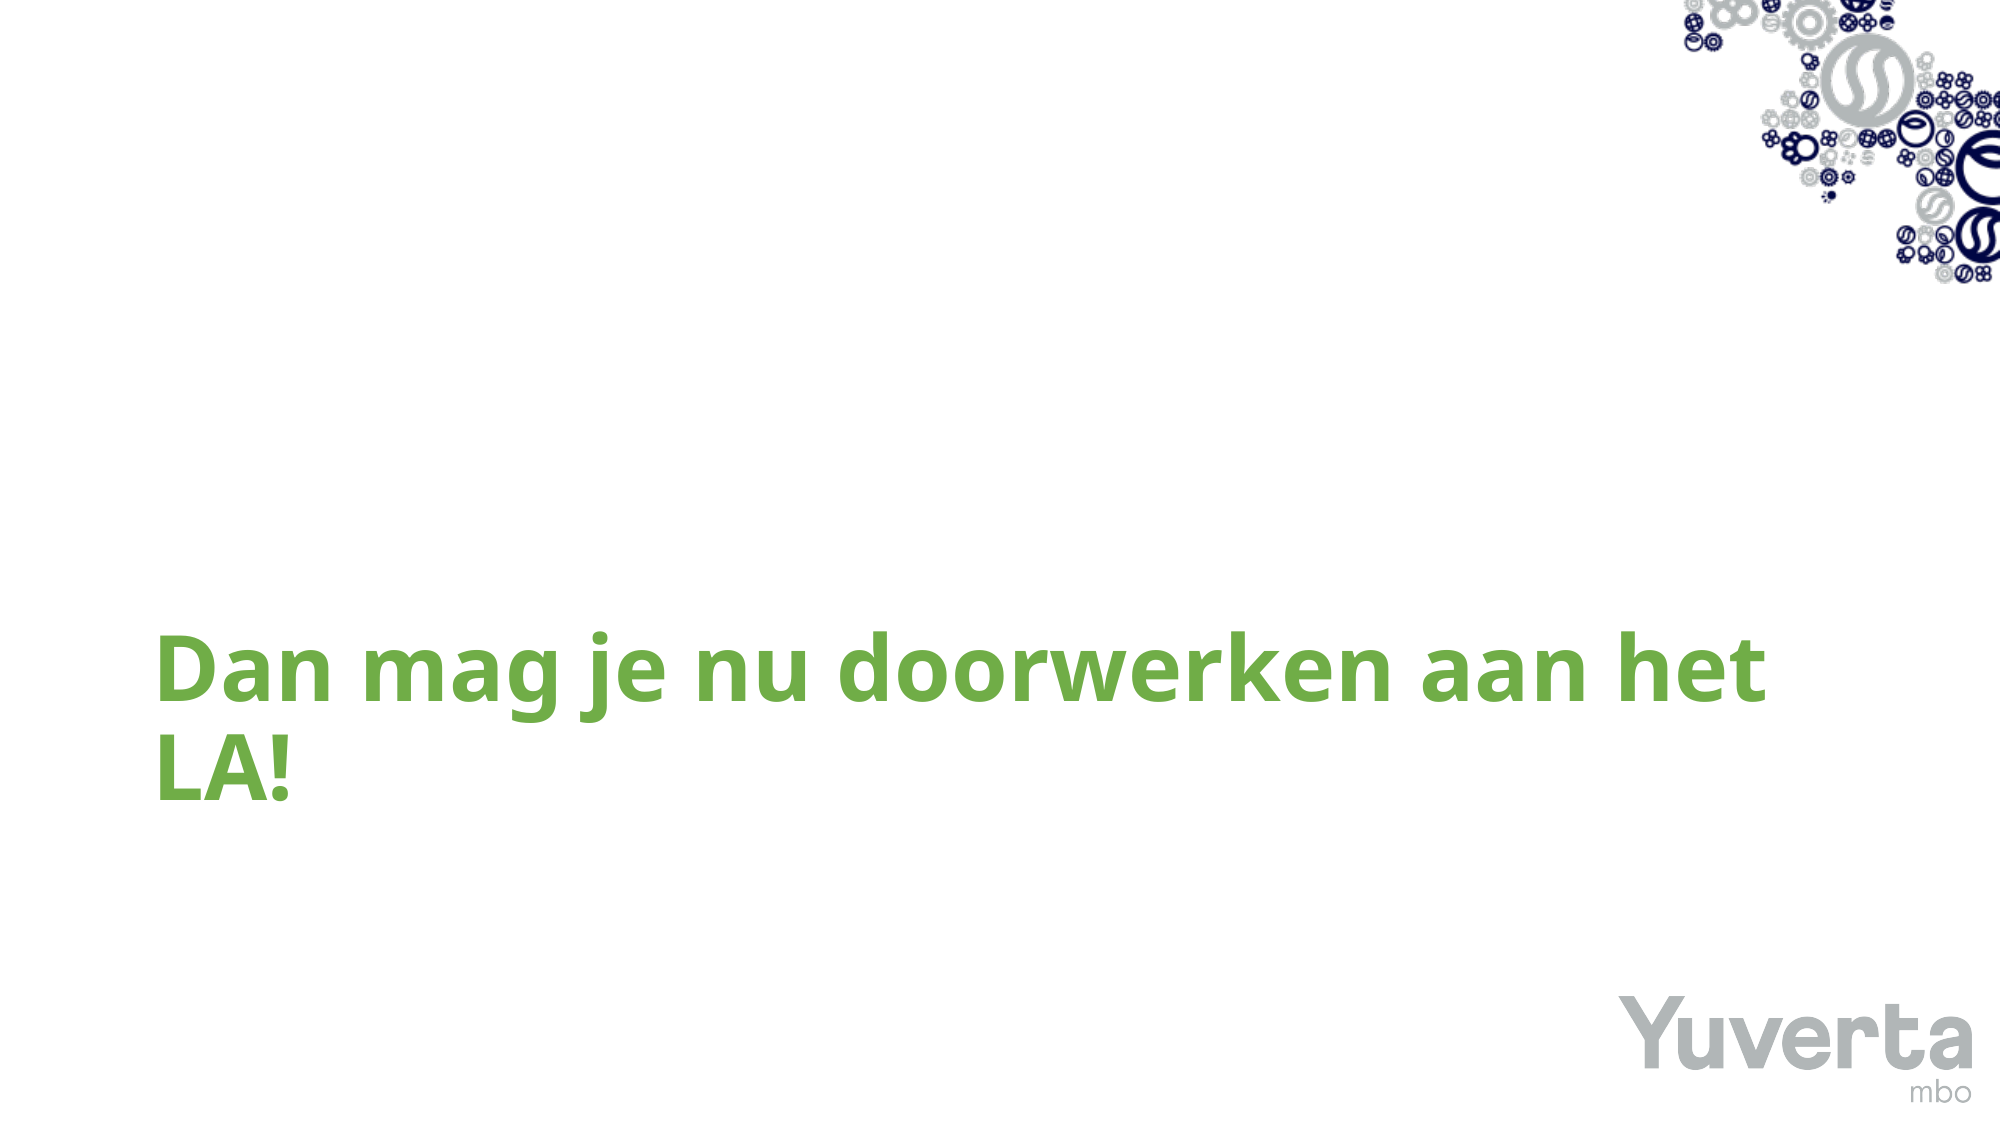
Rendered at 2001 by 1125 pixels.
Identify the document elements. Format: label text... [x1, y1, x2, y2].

title Dan mag je nu doorwerken aan het LA! [137, 612, 1863, 831]
picture [0, 0, 2000, 1125]
